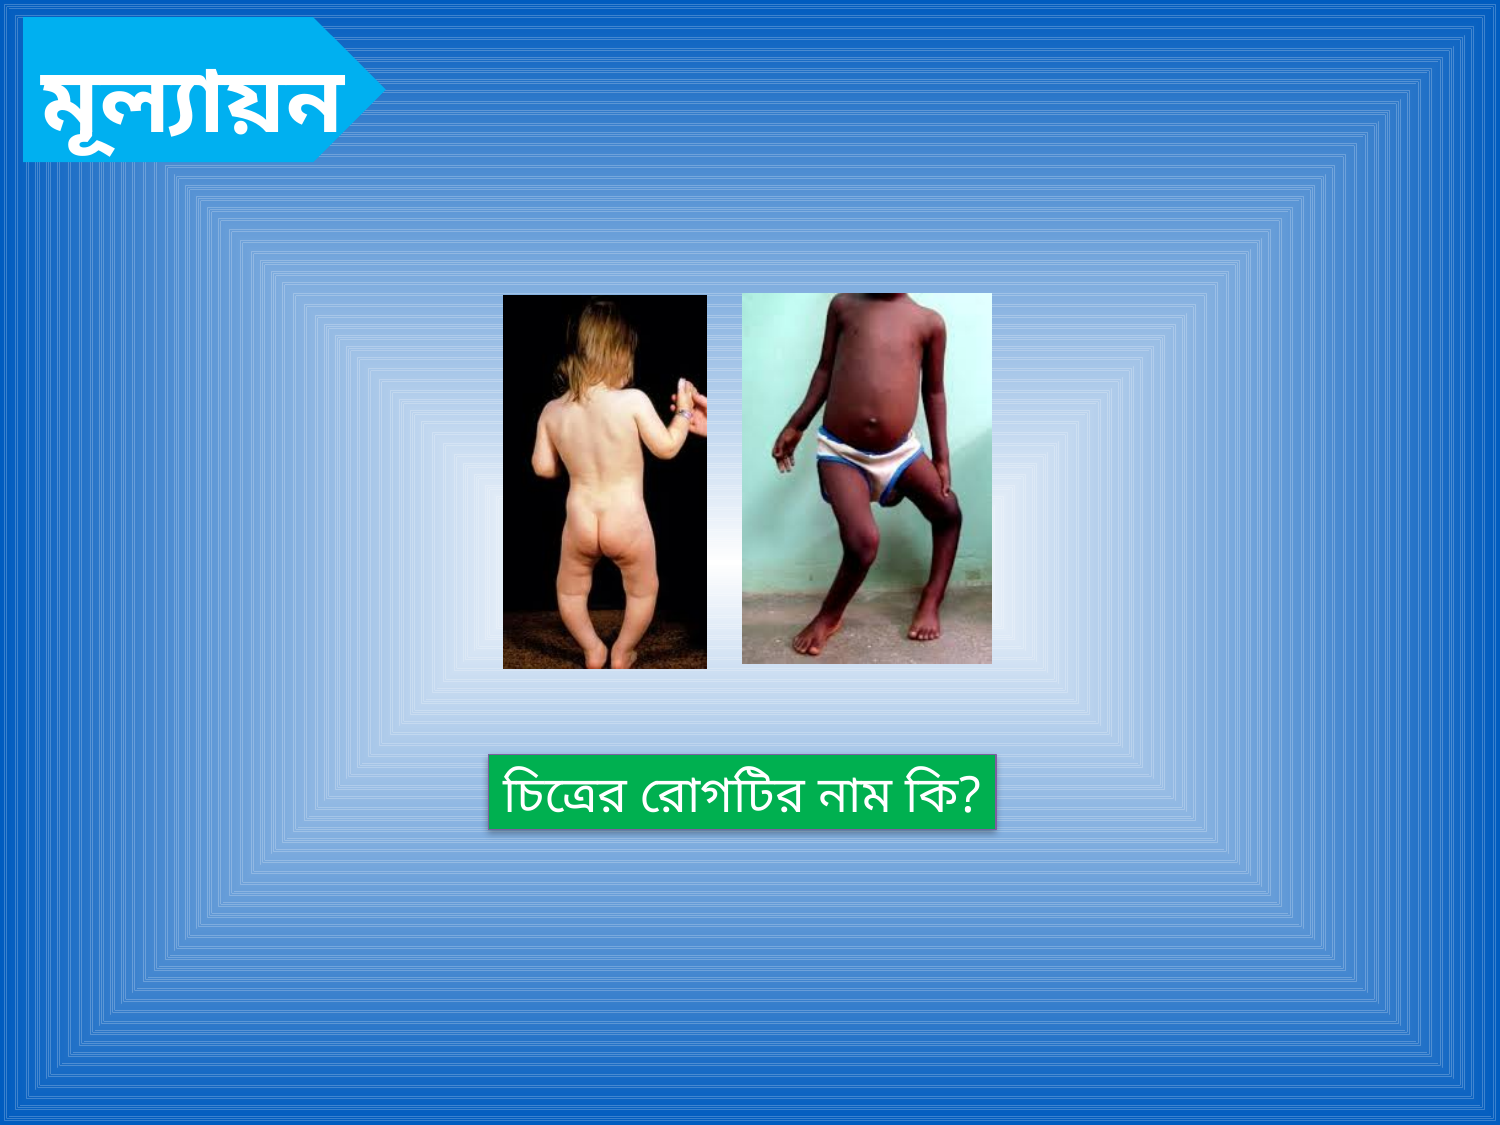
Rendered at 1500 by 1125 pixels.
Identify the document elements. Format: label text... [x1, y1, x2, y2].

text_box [8, 16, 386, 163]
text_box চিত্রের রোগটির নাম কি? [488, 754, 997, 830]
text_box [502, 293, 992, 669]
